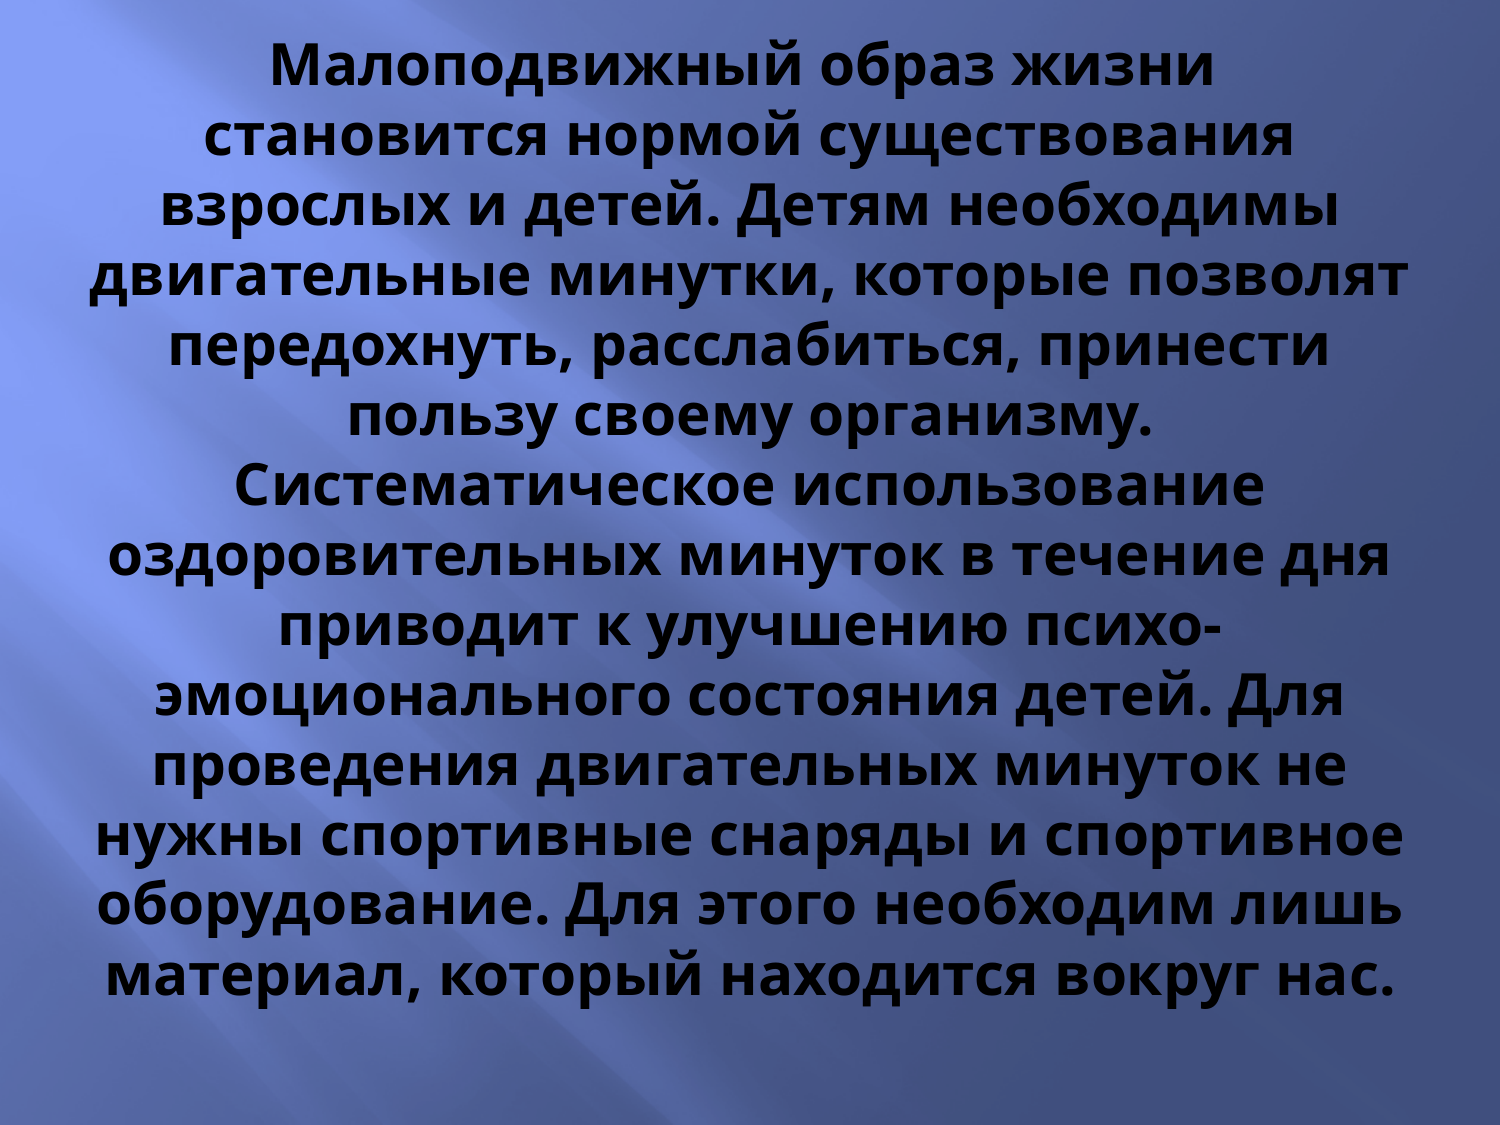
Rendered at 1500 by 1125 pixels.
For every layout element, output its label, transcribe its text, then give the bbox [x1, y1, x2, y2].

title Малоподвижный образ жизни становится нормой существования взрослых и детей. Детям необходимы двигательные минутки, которые позволят передохнуть, расслабиться, принести пользу своему организму. Систематическое использование оздоровительных минуток в течение дня приводит к улучшению психо- эмоционального состояния детей. Для проведения двигательных минуток не нужны спортивные снаряды и спортивное оборудование. Для этого необходим лишь материал, который находится вокруг нас. [75, 45, 1425, 1059]
